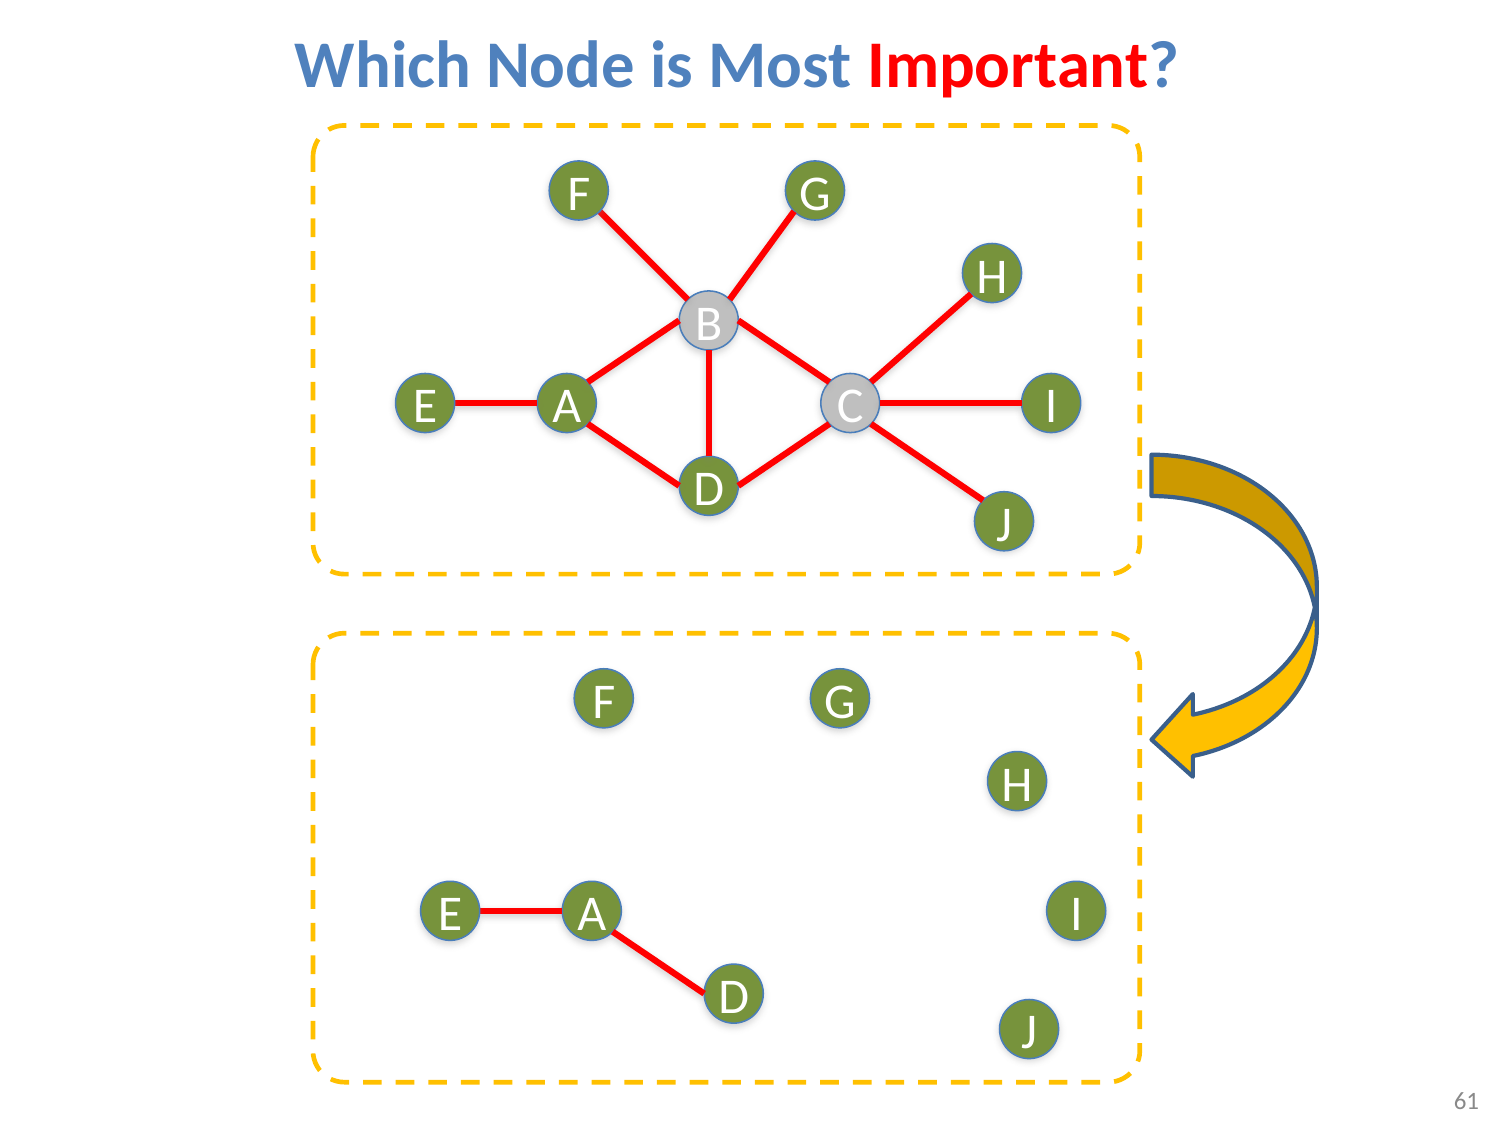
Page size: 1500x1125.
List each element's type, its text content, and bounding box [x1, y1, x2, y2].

slide_number 61 [1144, 1069, 1495, 1125]
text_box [870, 423, 984, 501]
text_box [870, 293, 972, 383]
title Which Node is Most Important? [75, 7, 1400, 114]
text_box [612, 931, 705, 994]
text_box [738, 320, 830, 383]
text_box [729, 210, 795, 300]
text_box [599, 210, 688, 300]
text_box [1149, 452, 1319, 779]
text_box [310, 123, 1142, 577]
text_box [738, 423, 830, 486]
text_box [587, 423, 680, 486]
text_box [310, 631, 1142, 1085]
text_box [587, 320, 680, 383]
